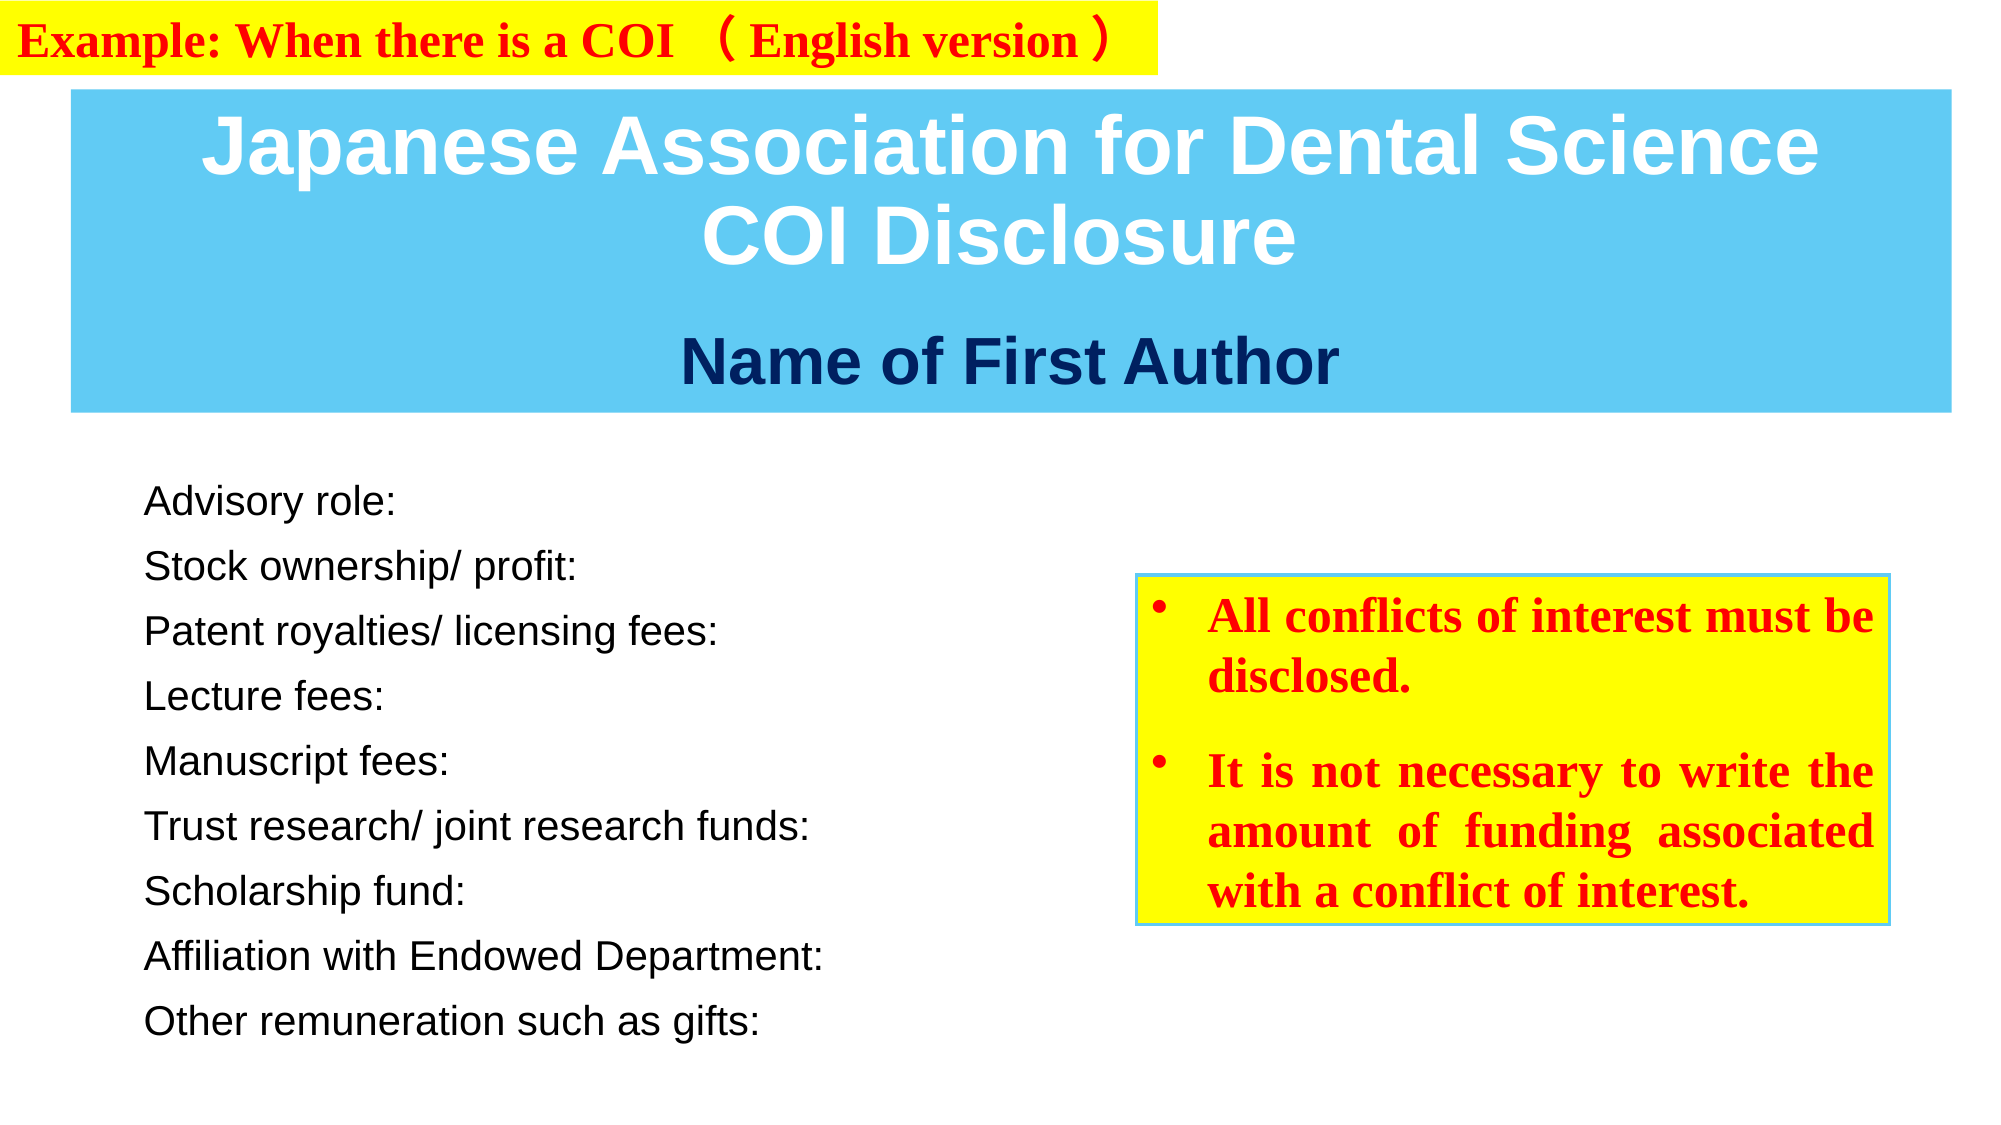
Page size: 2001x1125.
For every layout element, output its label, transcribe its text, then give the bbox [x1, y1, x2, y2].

text_box Japanese Association for Dental Science COI Disclosure Name of First Author [70, 89, 1952, 413]
table_cell Lecture fees: [129, 665, 1029, 730]
table_cell Manuscript fees: [129, 730, 1029, 795]
table_cell Patent royalties/ licensing fees: [129, 600, 1029, 665]
table_cell Stock ownership/ profit: [129, 535, 1029, 600]
table_header Advisory role: [129, 470, 1029, 535]
table_cell Affiliation with Endowed Department: [129, 925, 1029, 990]
text_box All conflicts of interest must be disclosed. It is not necessary to write the amount of funding associated with a conflict of interest. [1136, 575, 1890, 925]
table_cell Trust research/ joint research funds: [129, 795, 1029, 860]
table_cell Scholarship fund: [129, 860, 1029, 925]
table_cell Other remuneration such as gifts: [129, 990, 1029, 1058]
text_box Example: When there is a COI（English version） [0, 0, 1158, 76]
